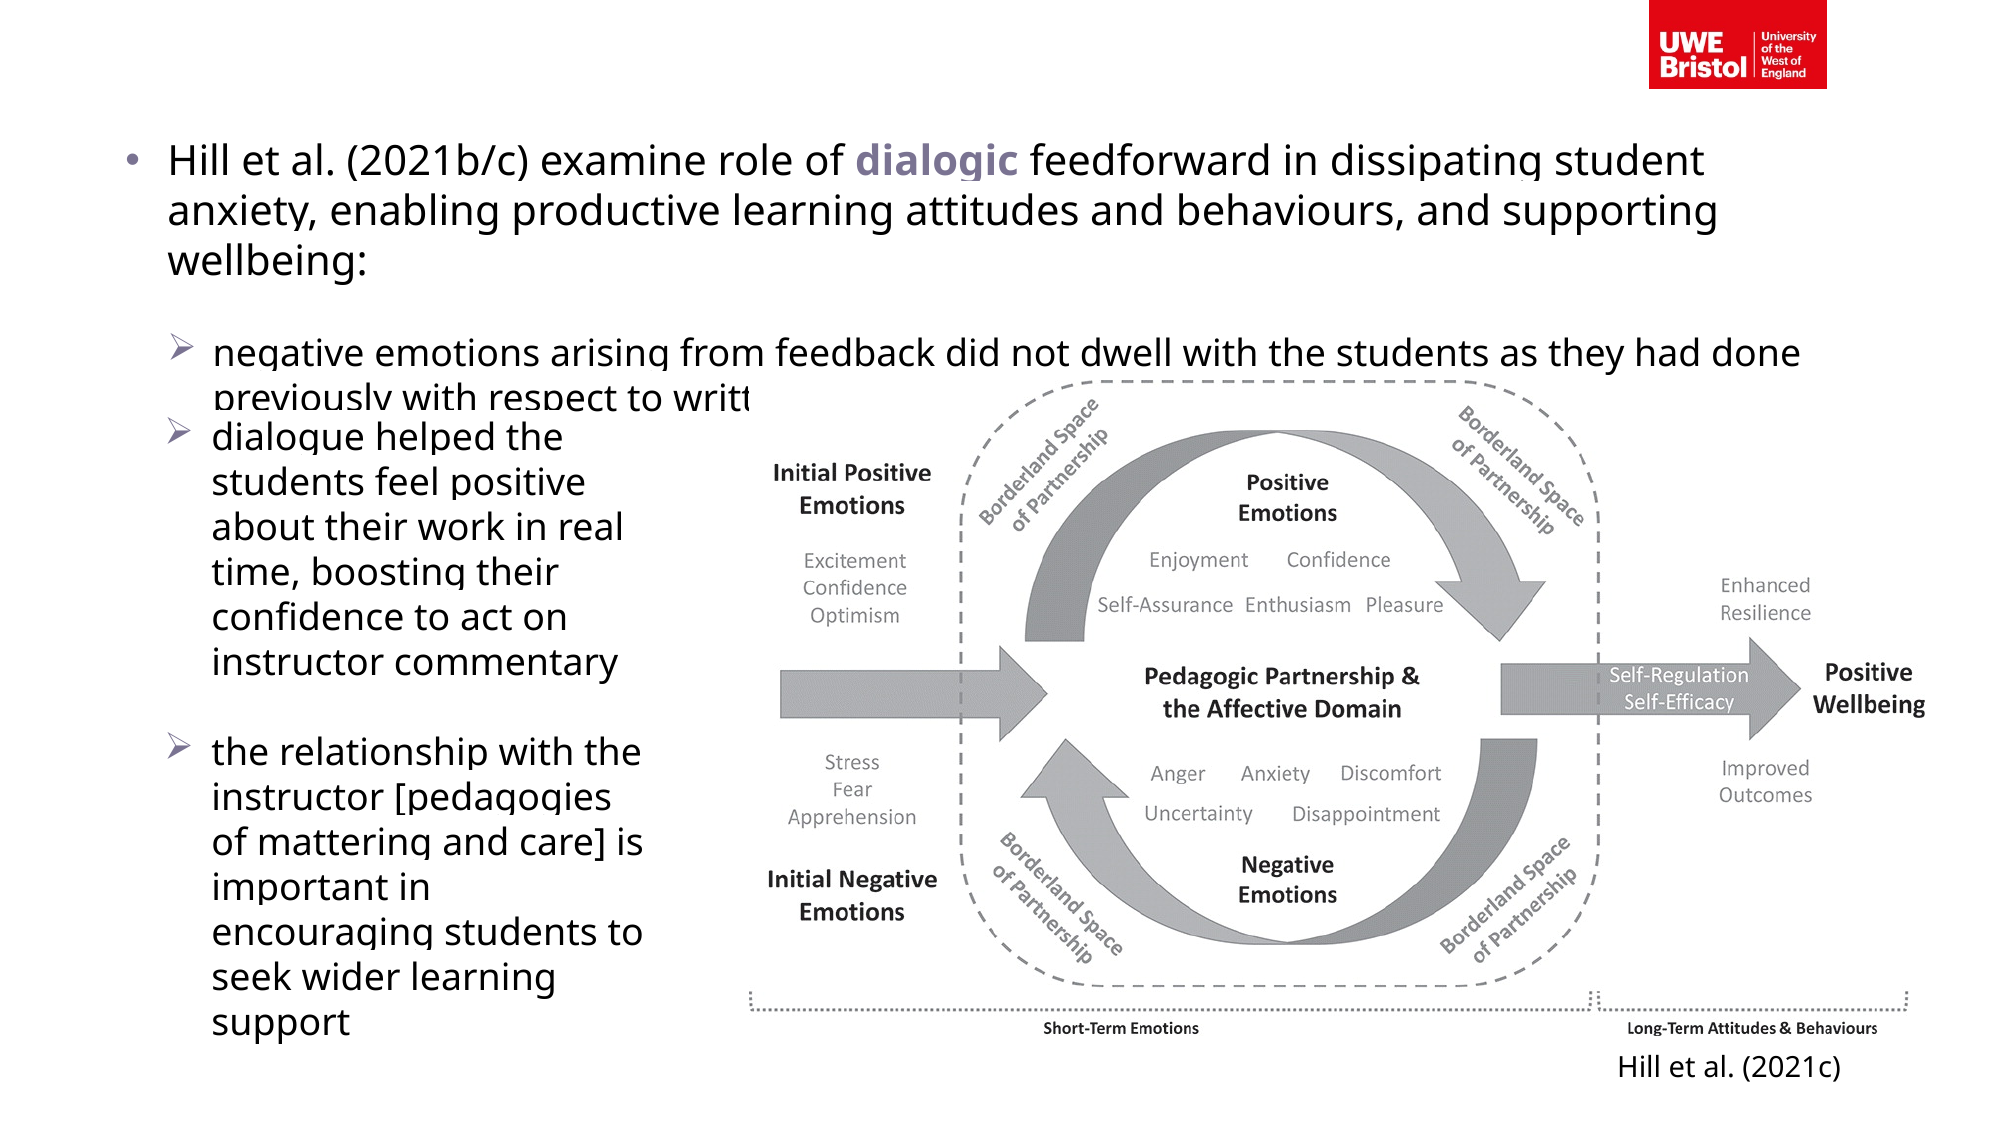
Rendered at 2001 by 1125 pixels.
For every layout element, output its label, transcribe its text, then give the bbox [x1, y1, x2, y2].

list Hill et al. (2021b/c) examine role of dialogic feedforward in dissipating student anxiety, enabling productive learning attitudes and behaviours, and supporting wellbeing: negative emotions arising from feedback did not dwell with the students as they had done previously with respect to written commentary [123, 133, 1849, 1041]
picture [749, 380, 1926, 1037]
picture [1649, 0, 1827, 89]
text_box dialogue helped the students feel positive about their work in real time, boosting their confidence to act on instructor commentary the relationship with the instructor [pedagogies of mattering and care] is important in encouraging students to seek wider learning support [75, 405, 662, 1051]
text_box Hill et al. (2021c) [1602, 1040, 2000, 1091]
